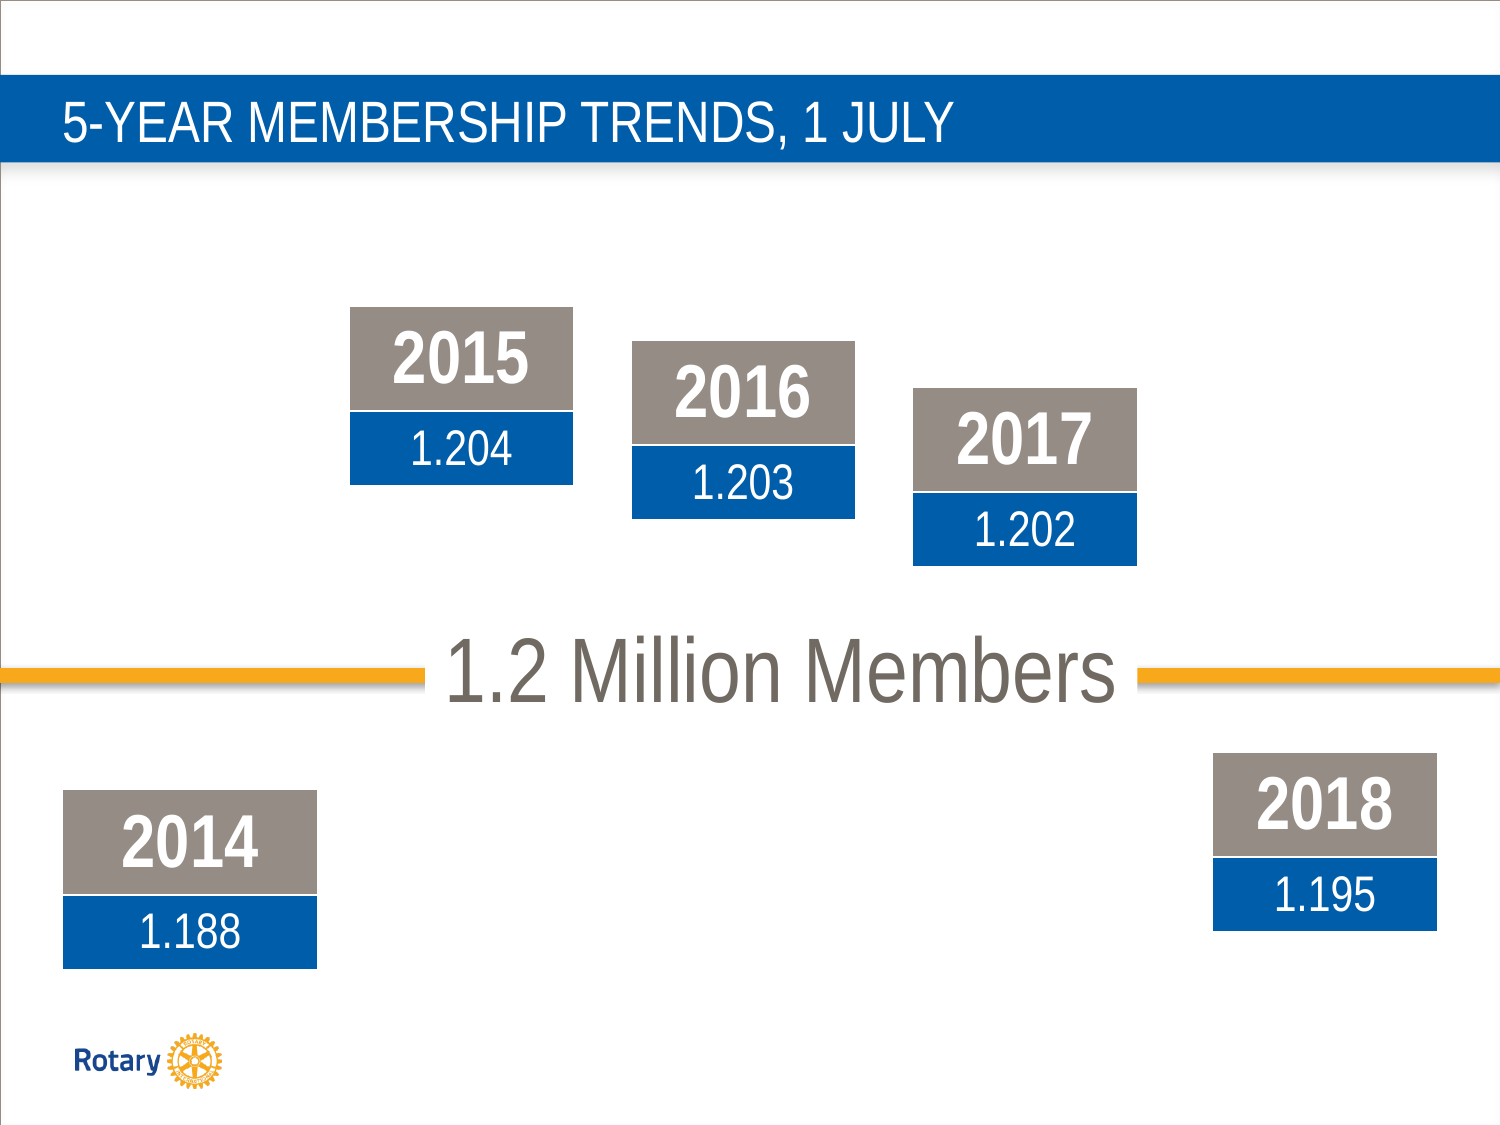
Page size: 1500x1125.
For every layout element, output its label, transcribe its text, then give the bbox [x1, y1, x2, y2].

table_cell 1.202 [913, 493, 1137, 566]
table_header 2016 [632, 341, 855, 444]
table_cell 1.204 [350, 412, 573, 485]
table_header 2017 [913, 388, 1137, 491]
table_header 2014 [63, 790, 317, 894]
table_cell 1.188 [63, 896, 317, 969]
picture [75, 1033, 222, 1089]
table_header 2018 [1213, 753, 1437, 856]
table_cell 1.195 [1213, 858, 1437, 931]
text_box 1.2 Million Members [425, 687, 1138, 728]
text_box 1.2 Million Members [425, 603, 1138, 674]
title 5-YEAR MEMBERSHIP TRENDS, 1 JULY [62, 75, 1500, 163]
table_header 2015 [350, 307, 573, 410]
table_cell 1.203 [632, 446, 855, 519]
